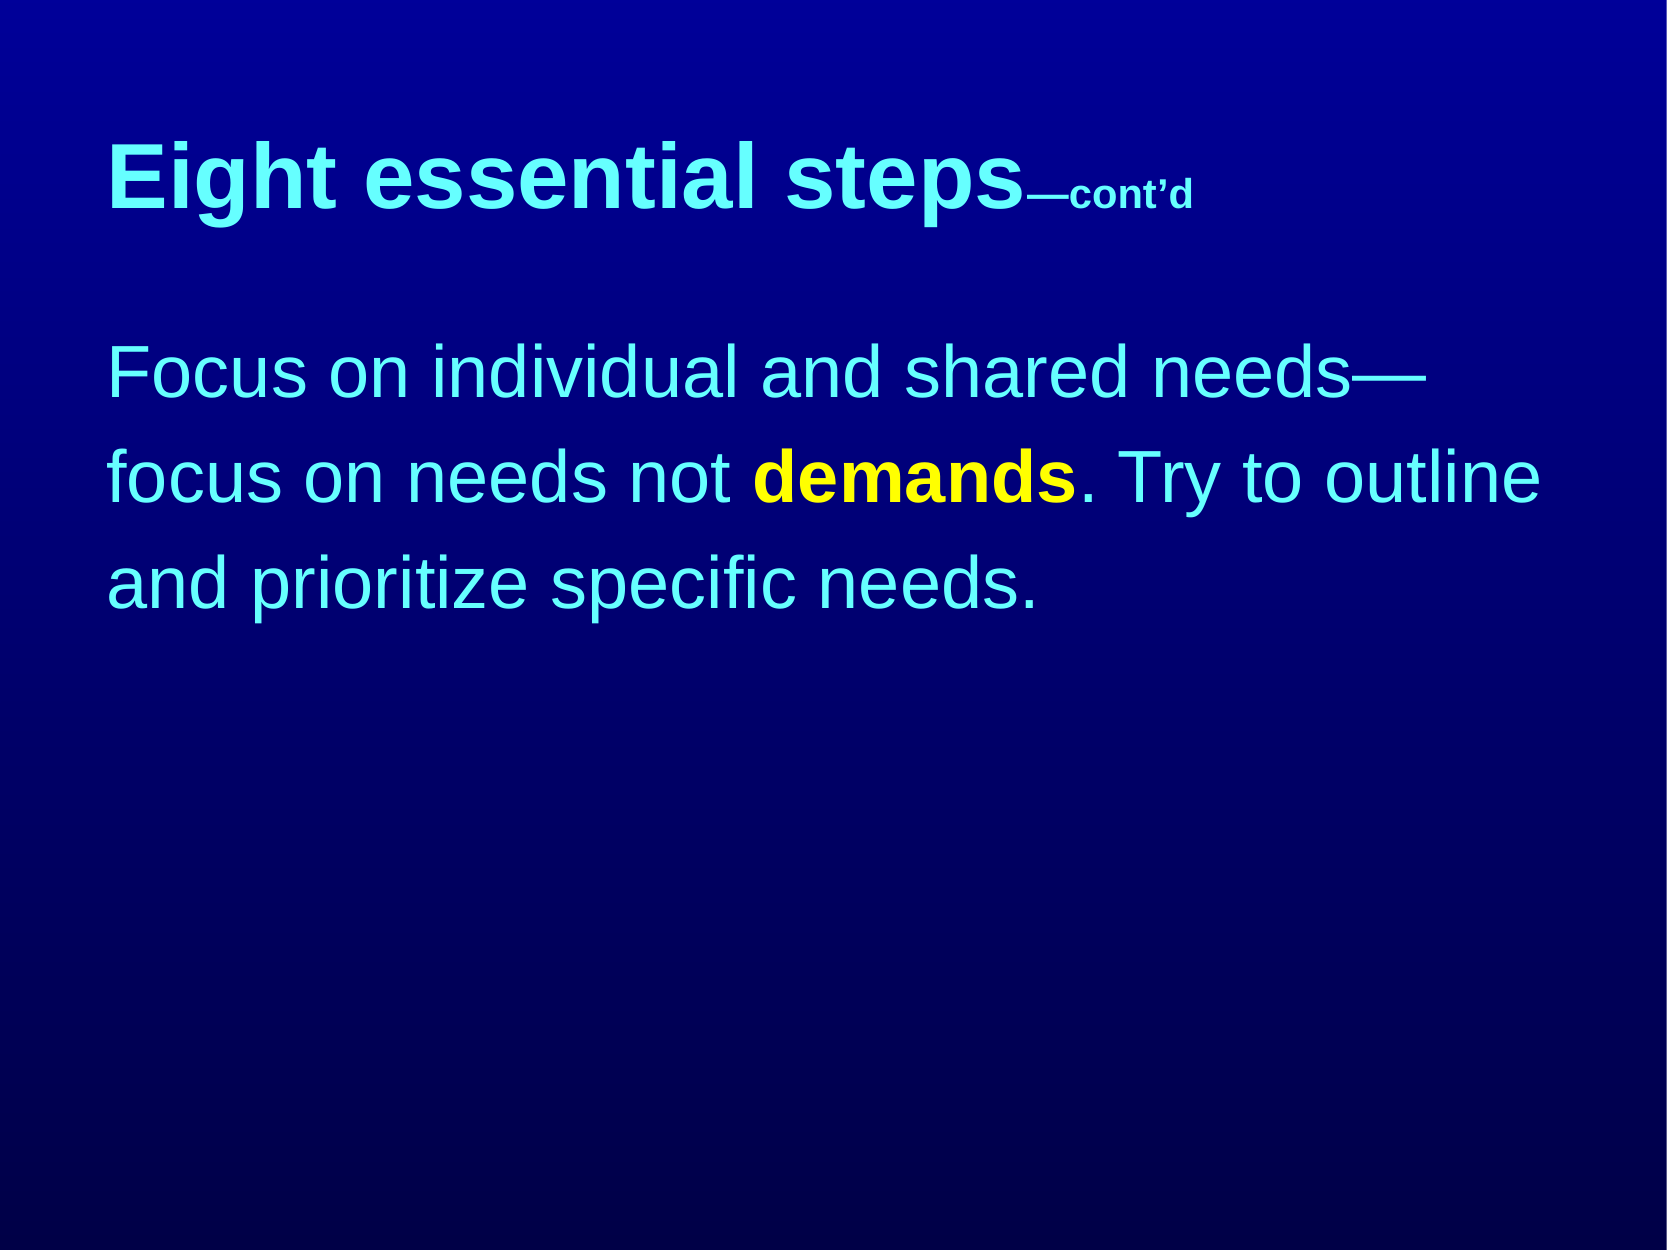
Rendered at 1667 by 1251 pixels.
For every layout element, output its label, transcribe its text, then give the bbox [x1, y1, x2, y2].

picture [0, 0, 1667, 1250]
list Focus on individual and shared needs—focus on needs not demands. Try to outline and prioritize specific needs. [100, 300, 1579, 1121]
title Eight essential steps—cont’d [100, 58, 1579, 263]
